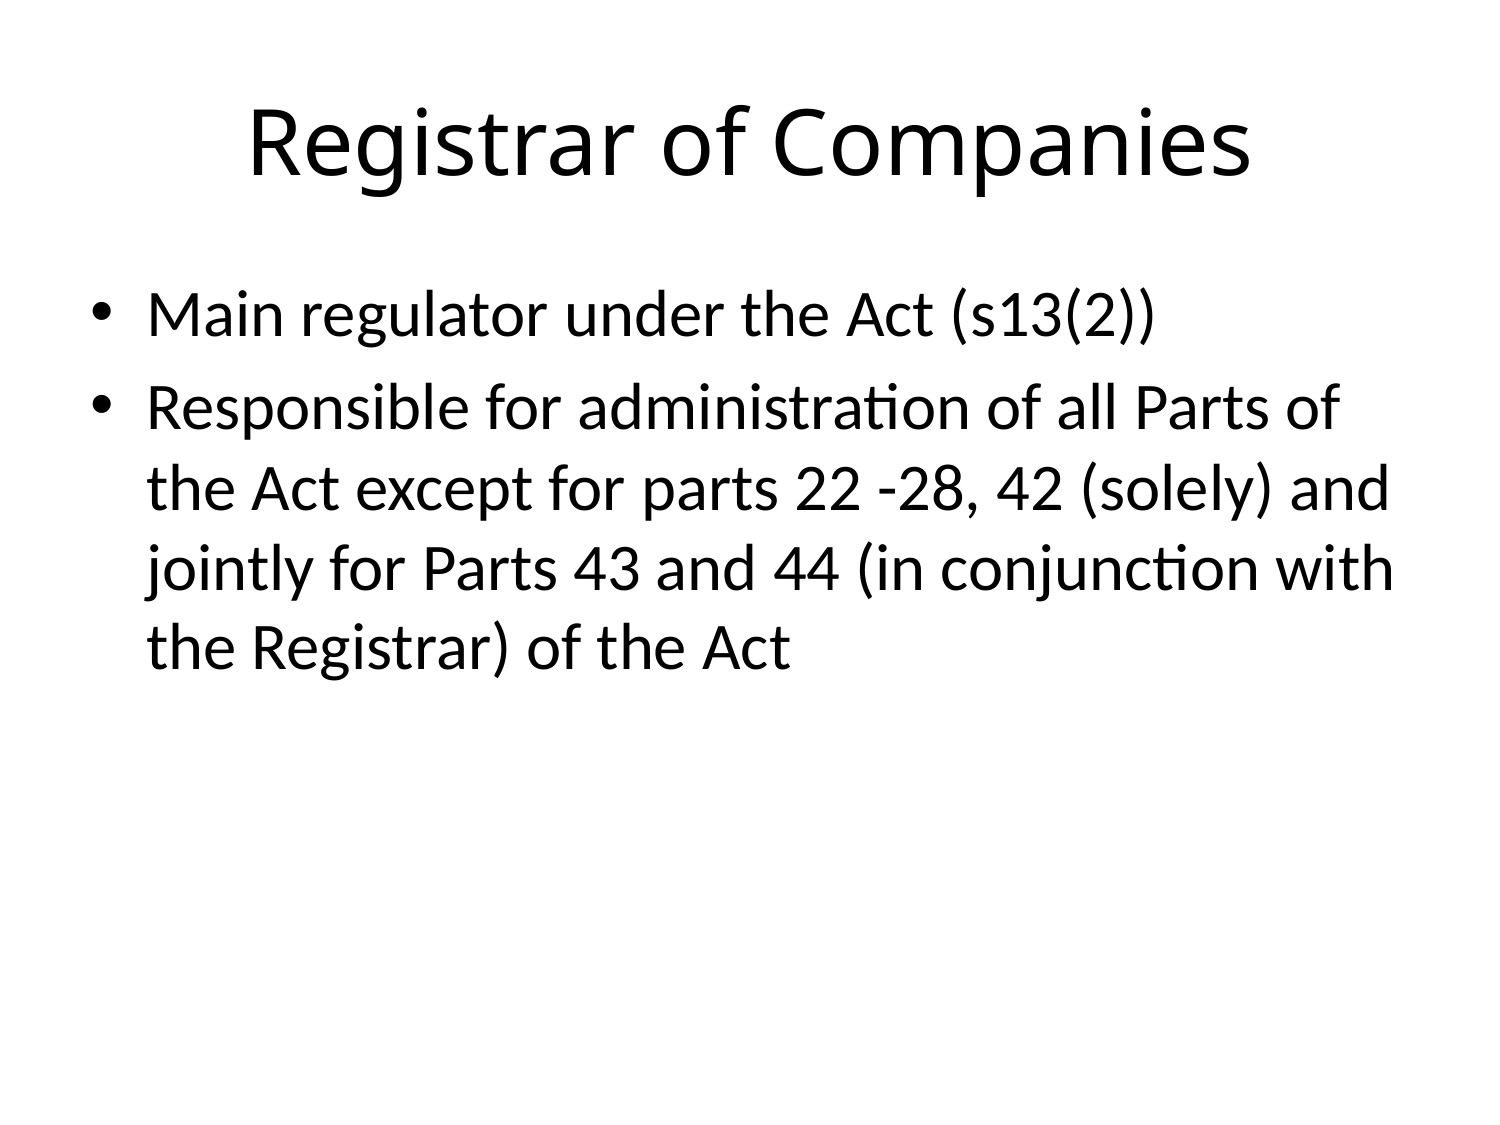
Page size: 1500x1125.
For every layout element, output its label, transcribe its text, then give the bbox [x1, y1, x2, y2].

list Main regulator under the Act (s13(2)) Responsible for administration of all Parts of the Act except for parts 22 -28, 42 (solely) and jointly for Parts 43 and 44 (in conjunction with the Registrar) of the Act [75, 262, 1425, 1005]
title Registrar of Companies [75, 45, 1425, 233]
